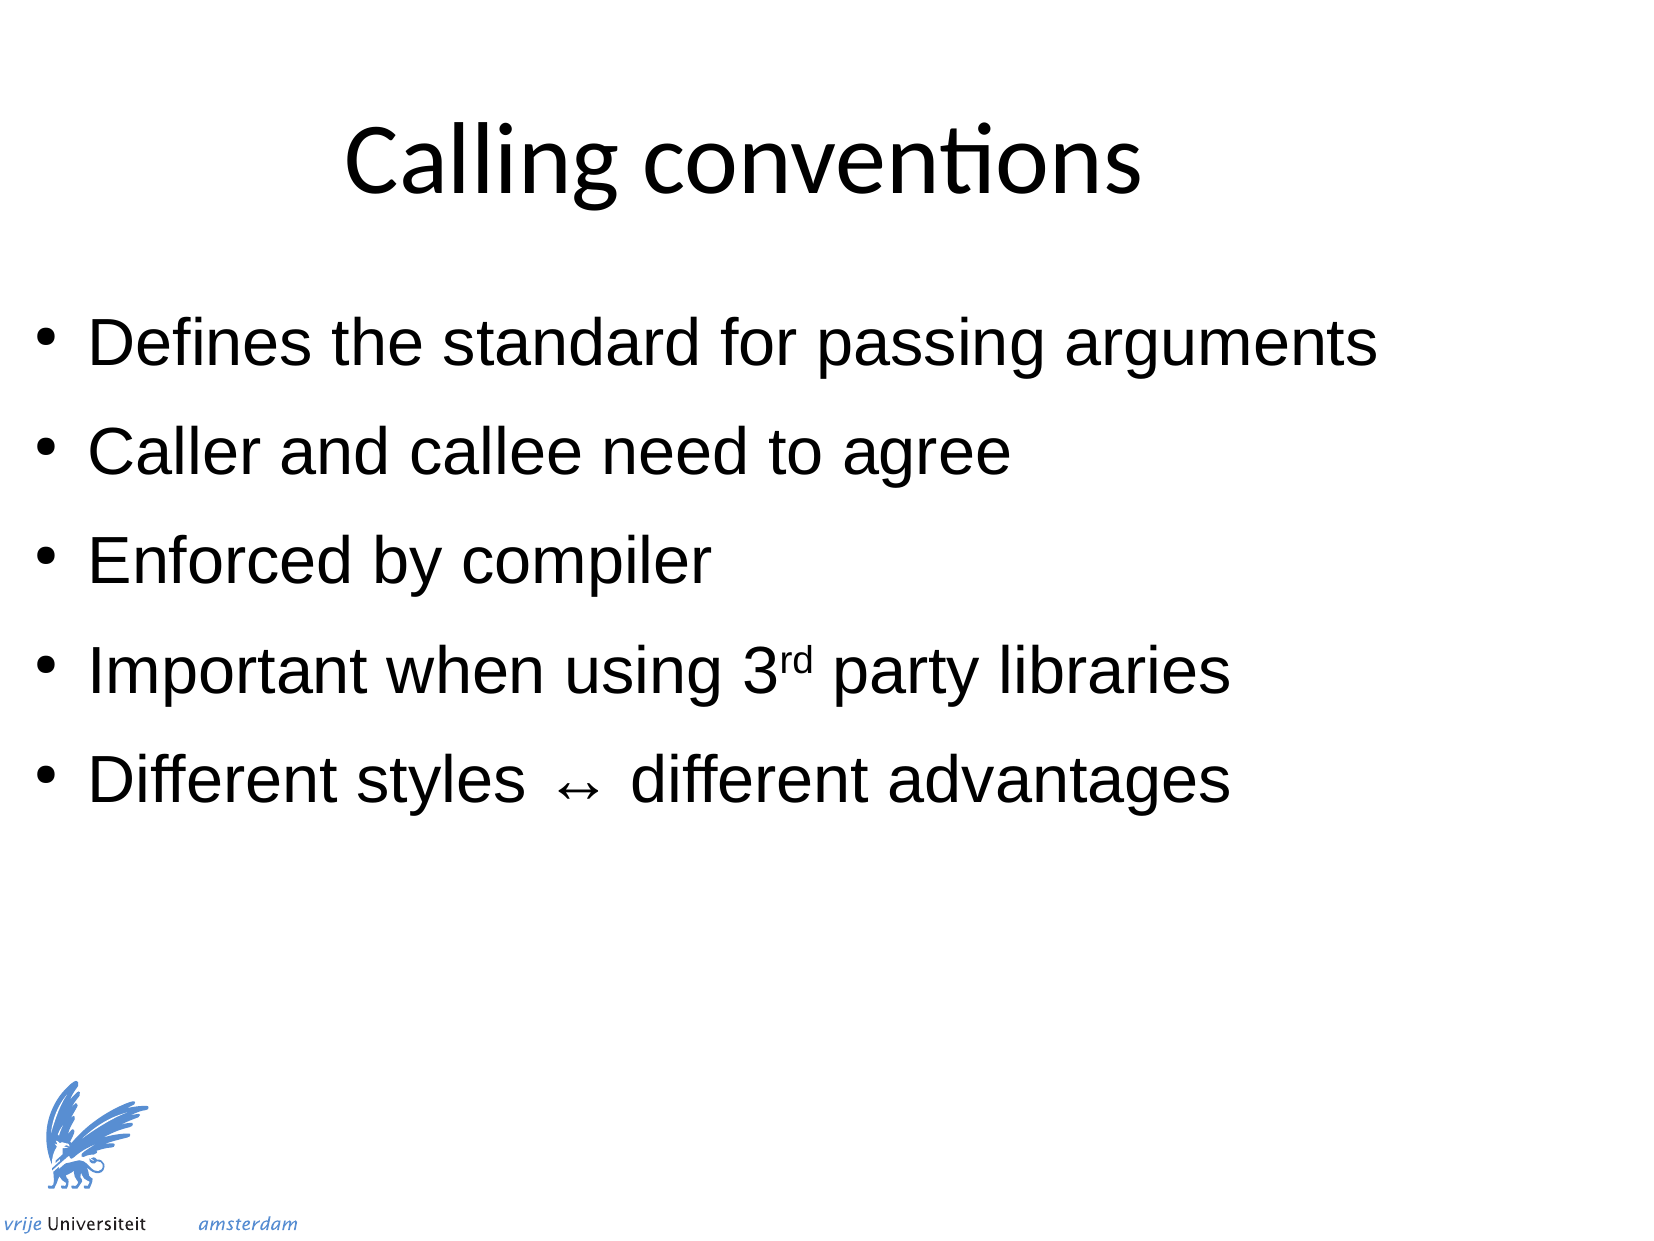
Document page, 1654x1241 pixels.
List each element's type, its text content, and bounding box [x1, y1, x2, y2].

list Defines the standard for passing arguments Caller and callee need to agree Enforced by compiler Important when using 3rd party libraries Different styles ↔ different advantages [0, 290, 1456, 1010]
title Calling conventions [0, 49, 1489, 257]
